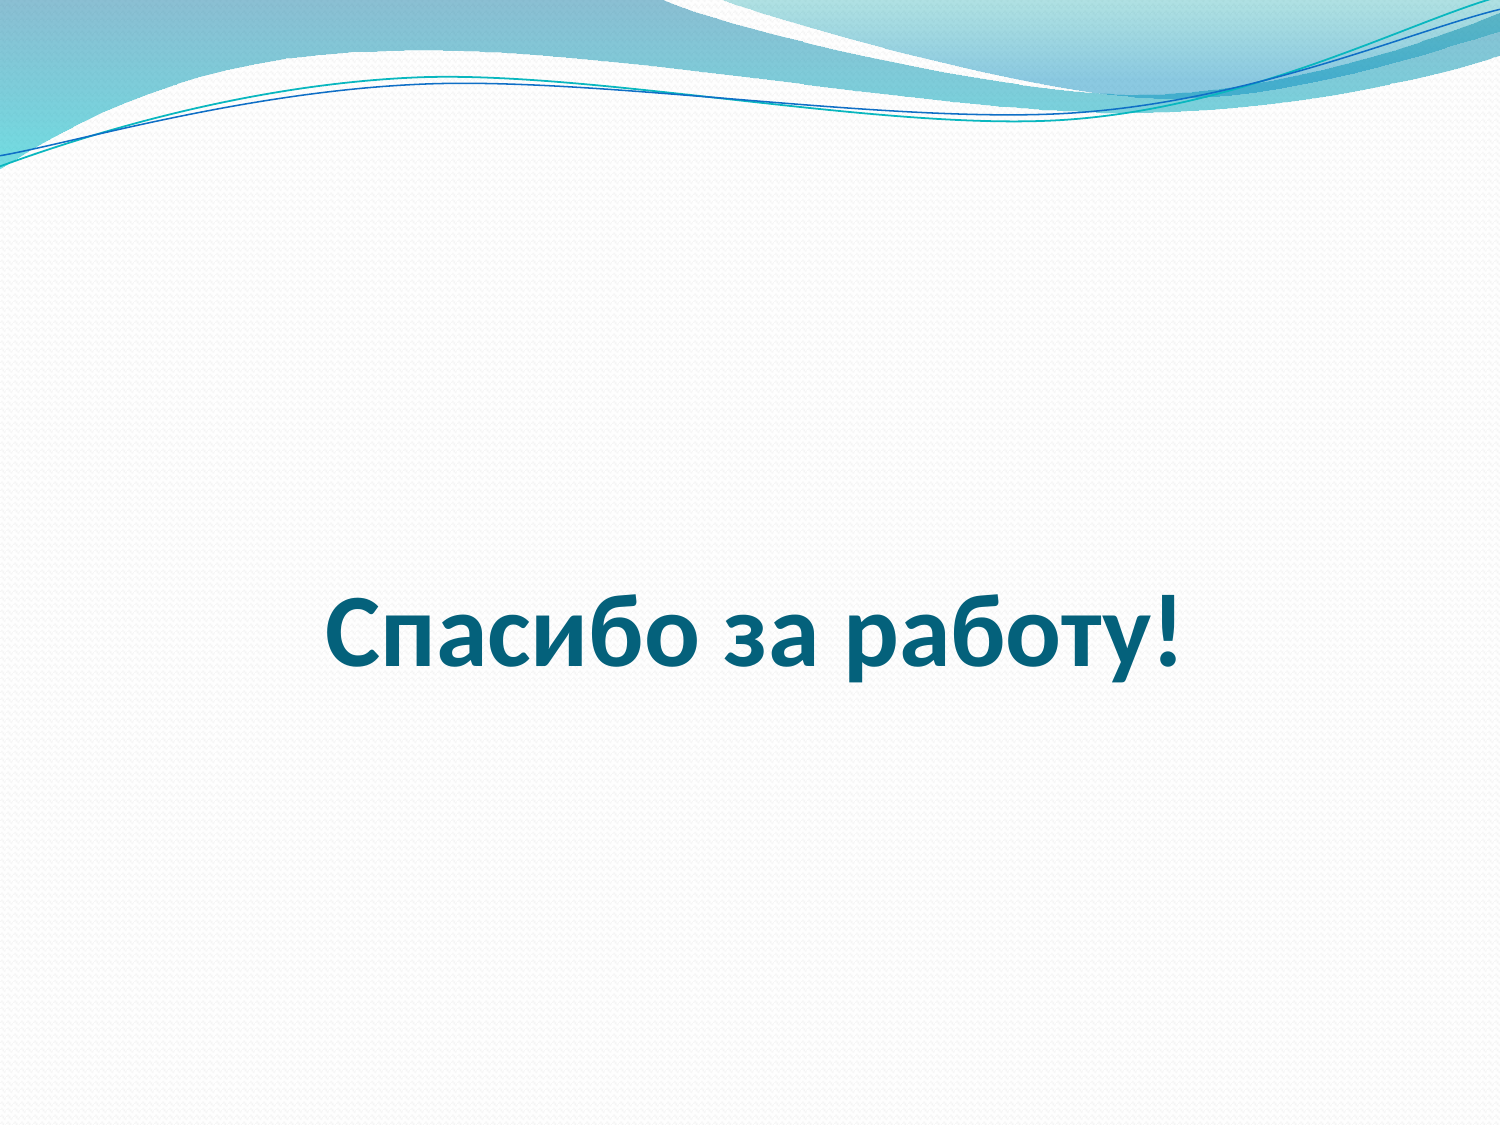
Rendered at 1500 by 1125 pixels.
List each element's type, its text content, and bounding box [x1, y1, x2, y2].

title Спасибо за работу! [75, 362, 1438, 688]
